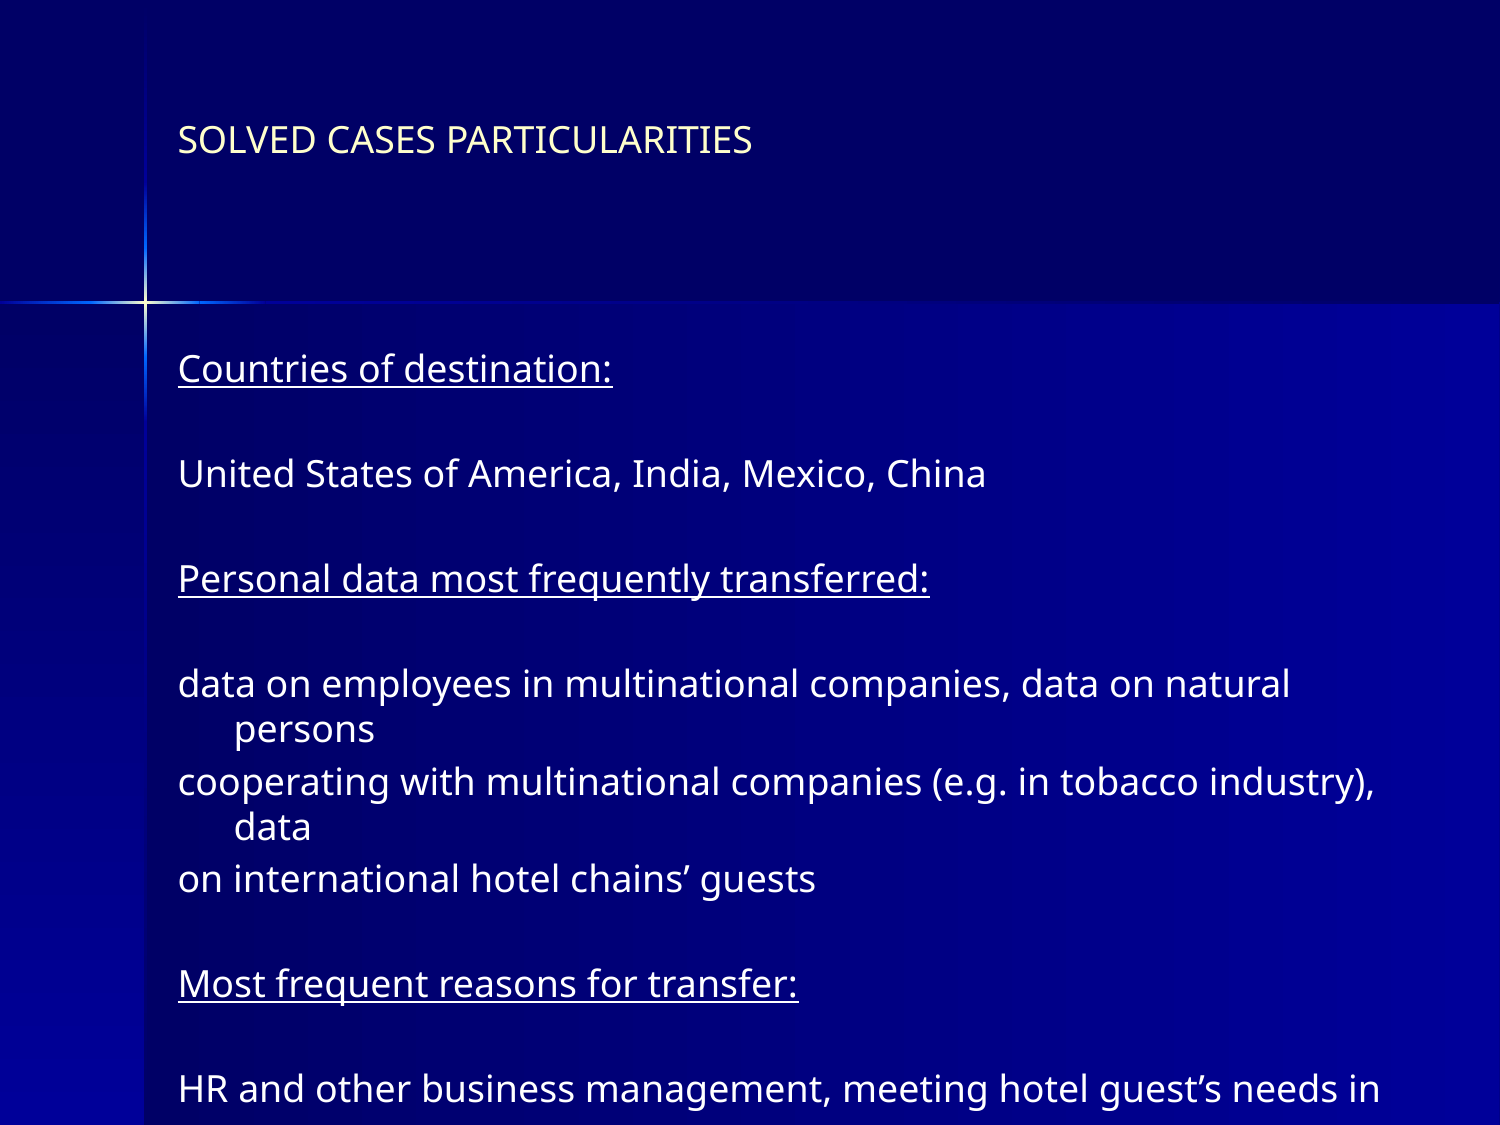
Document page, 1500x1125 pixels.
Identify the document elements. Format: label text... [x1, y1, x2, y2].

list Countries of destination: United States of America, India, Mexico, China Personal data most frequently transferred: data on employees in multinational companies, data on natural persons cooperating with multinational companies (e.g. in tobacco industry), data on international hotel chains’ guests Most frequent reasons for transfer: HR and other business management, meeting hotel guest’s needs in any country they may stay [162, 337, 1438, 1088]
title SOLVED CASES PARTICULARITIES [162, 45, 1425, 233]
list [812, 337, 1426, 974]
